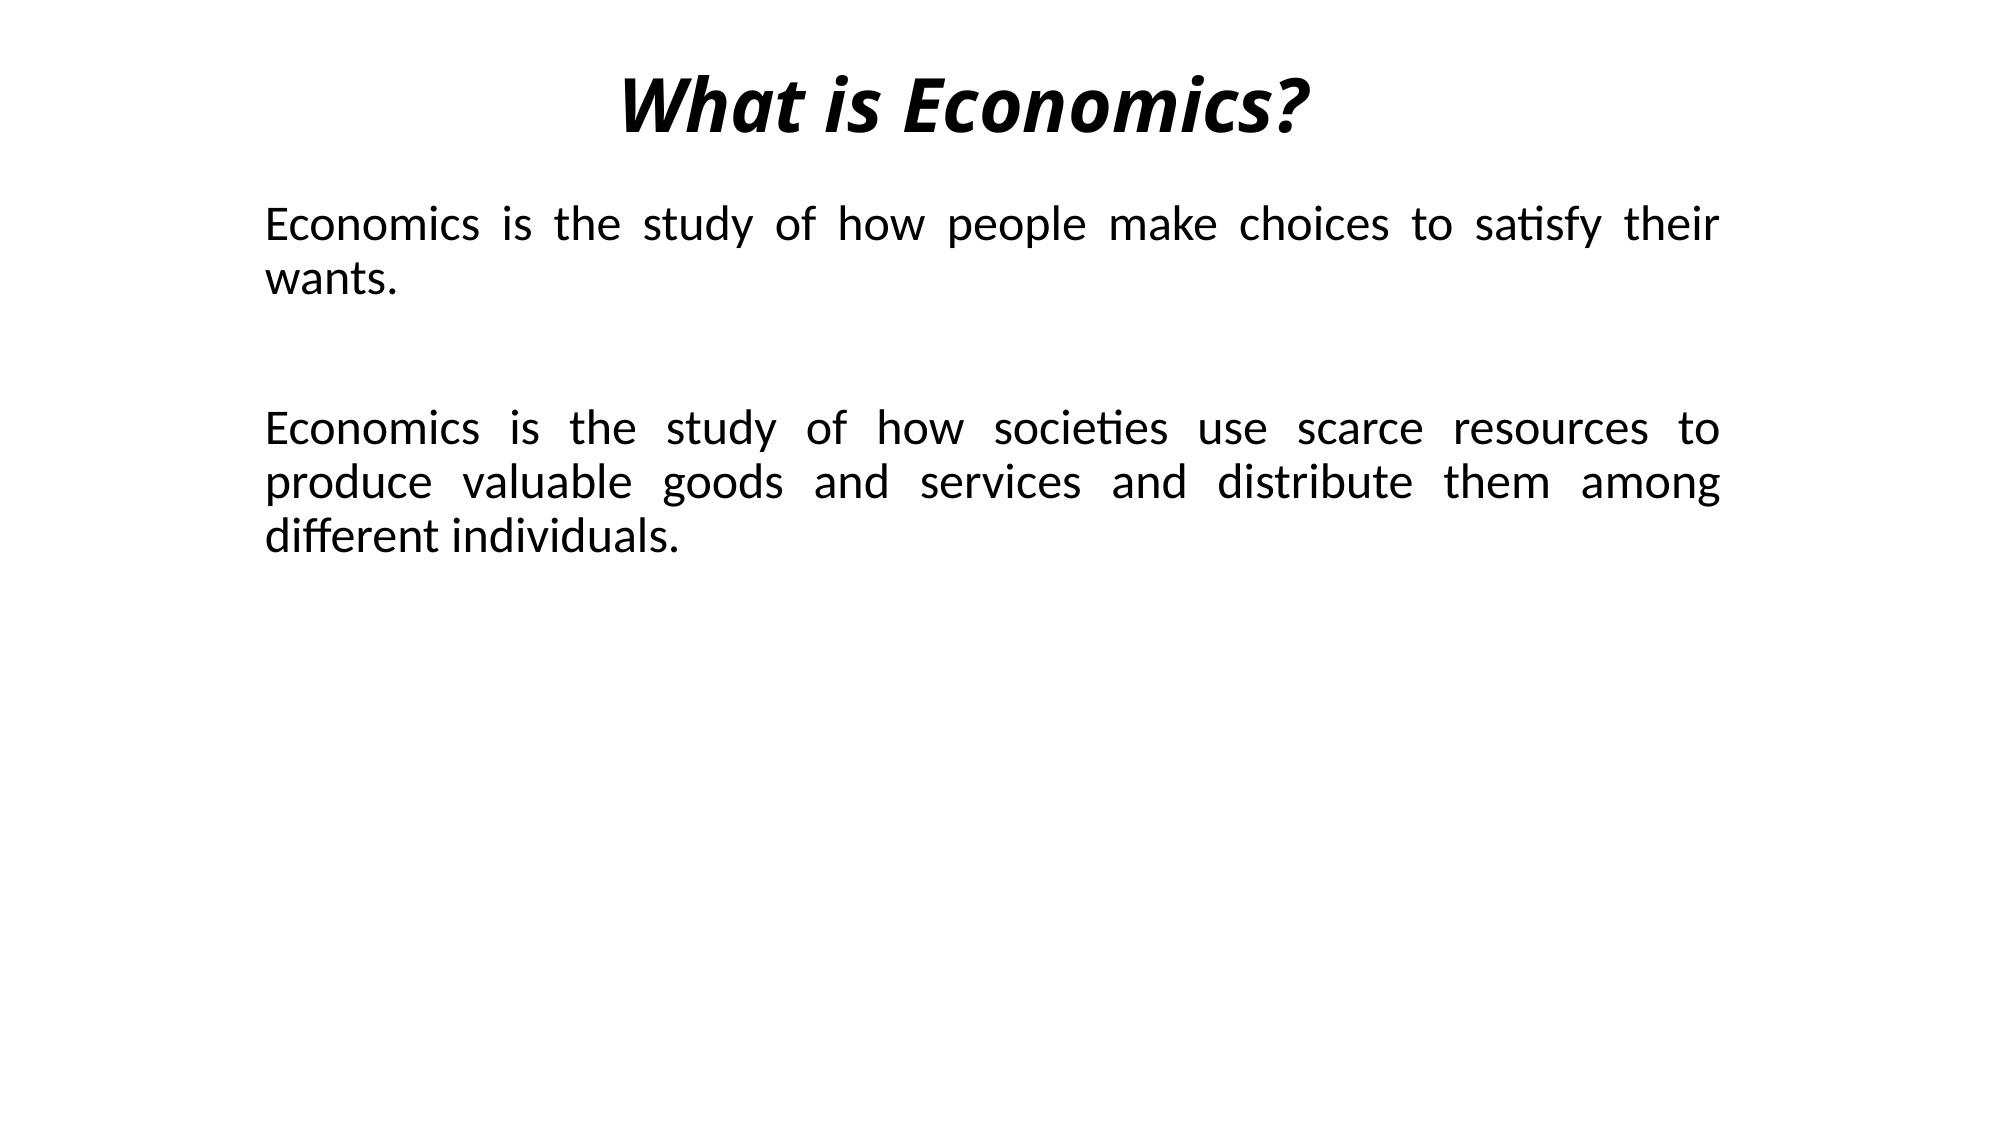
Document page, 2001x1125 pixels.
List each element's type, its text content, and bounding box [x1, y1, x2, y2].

title What is Economics? [290, 61, 1638, 157]
subtitle Economics is the study of how people make choices to satisfy their wants. Economics is the study of how societies use scarce resources to produce valuable goods and services and distribute them among different individuals. [249, 190, 1737, 871]
